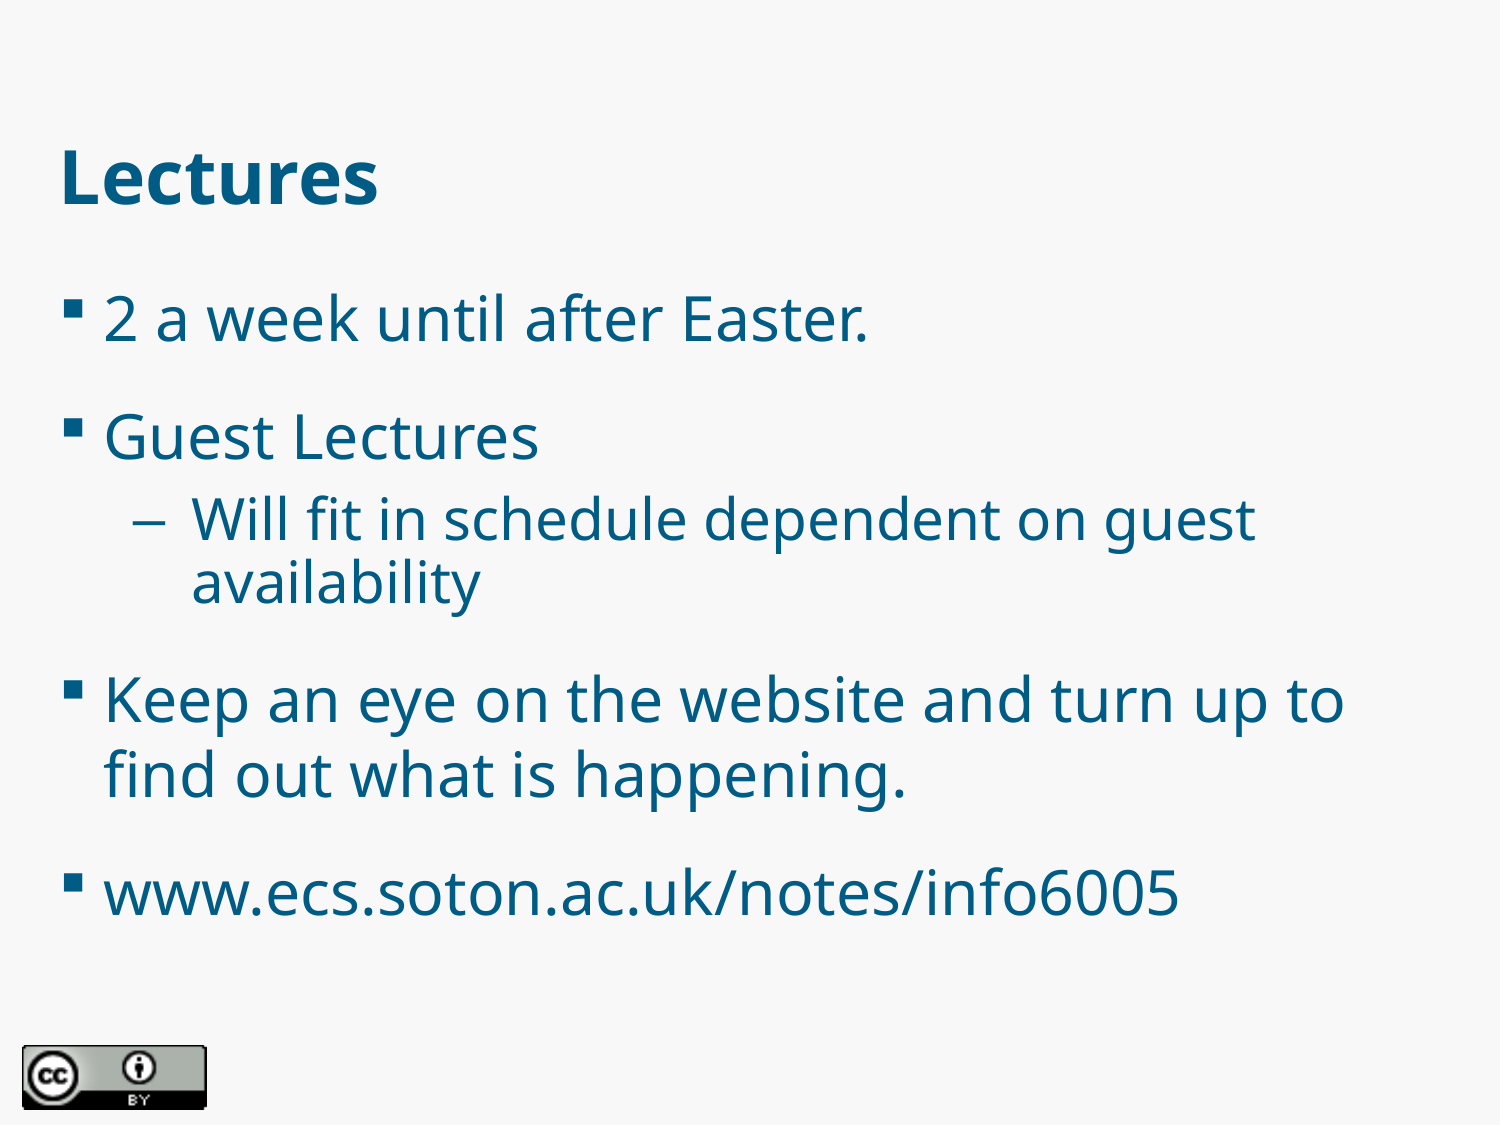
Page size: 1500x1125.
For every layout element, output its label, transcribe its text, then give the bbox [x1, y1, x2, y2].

picture [22, 1045, 207, 1110]
title Lectures [58, 0, 1442, 220]
list 2 a week until after Easter. Guest Lectures Will fit in schedule dependent on guest availability Keep an eye on the website and turn up to find out what is happening. www.ecs.soton.ac.uk/notes/info6005 [58, 278, 1442, 1018]
